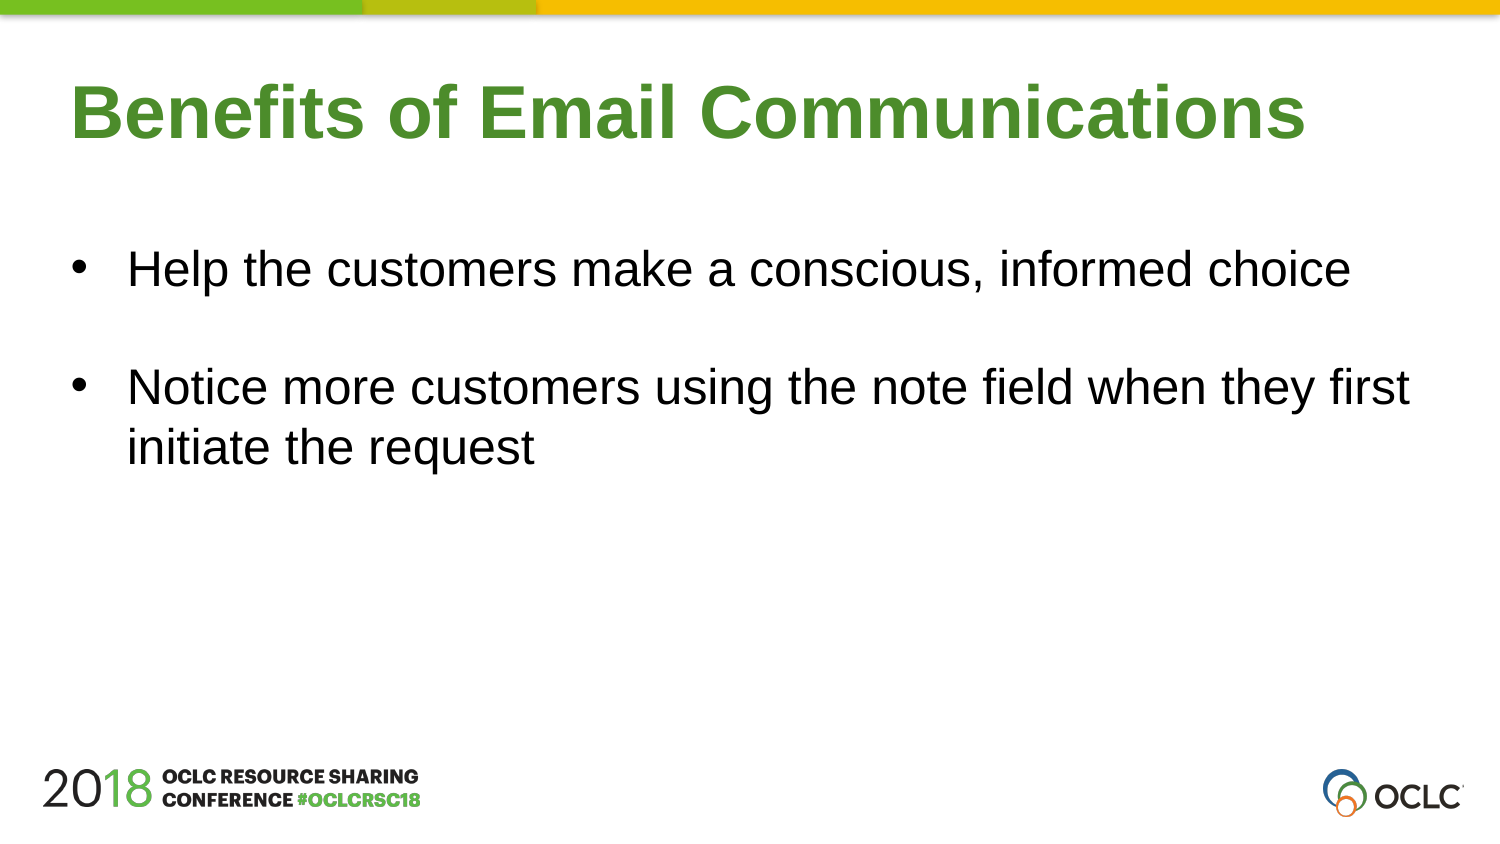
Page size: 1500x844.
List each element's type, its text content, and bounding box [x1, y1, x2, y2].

list Help the customers make a conscious, informed choice Notice more customers using the note field when they first initiate the request [55, 229, 1441, 685]
list Benefits of Email Communications [55, 56, 1441, 169]
picture [43, 769, 420, 807]
